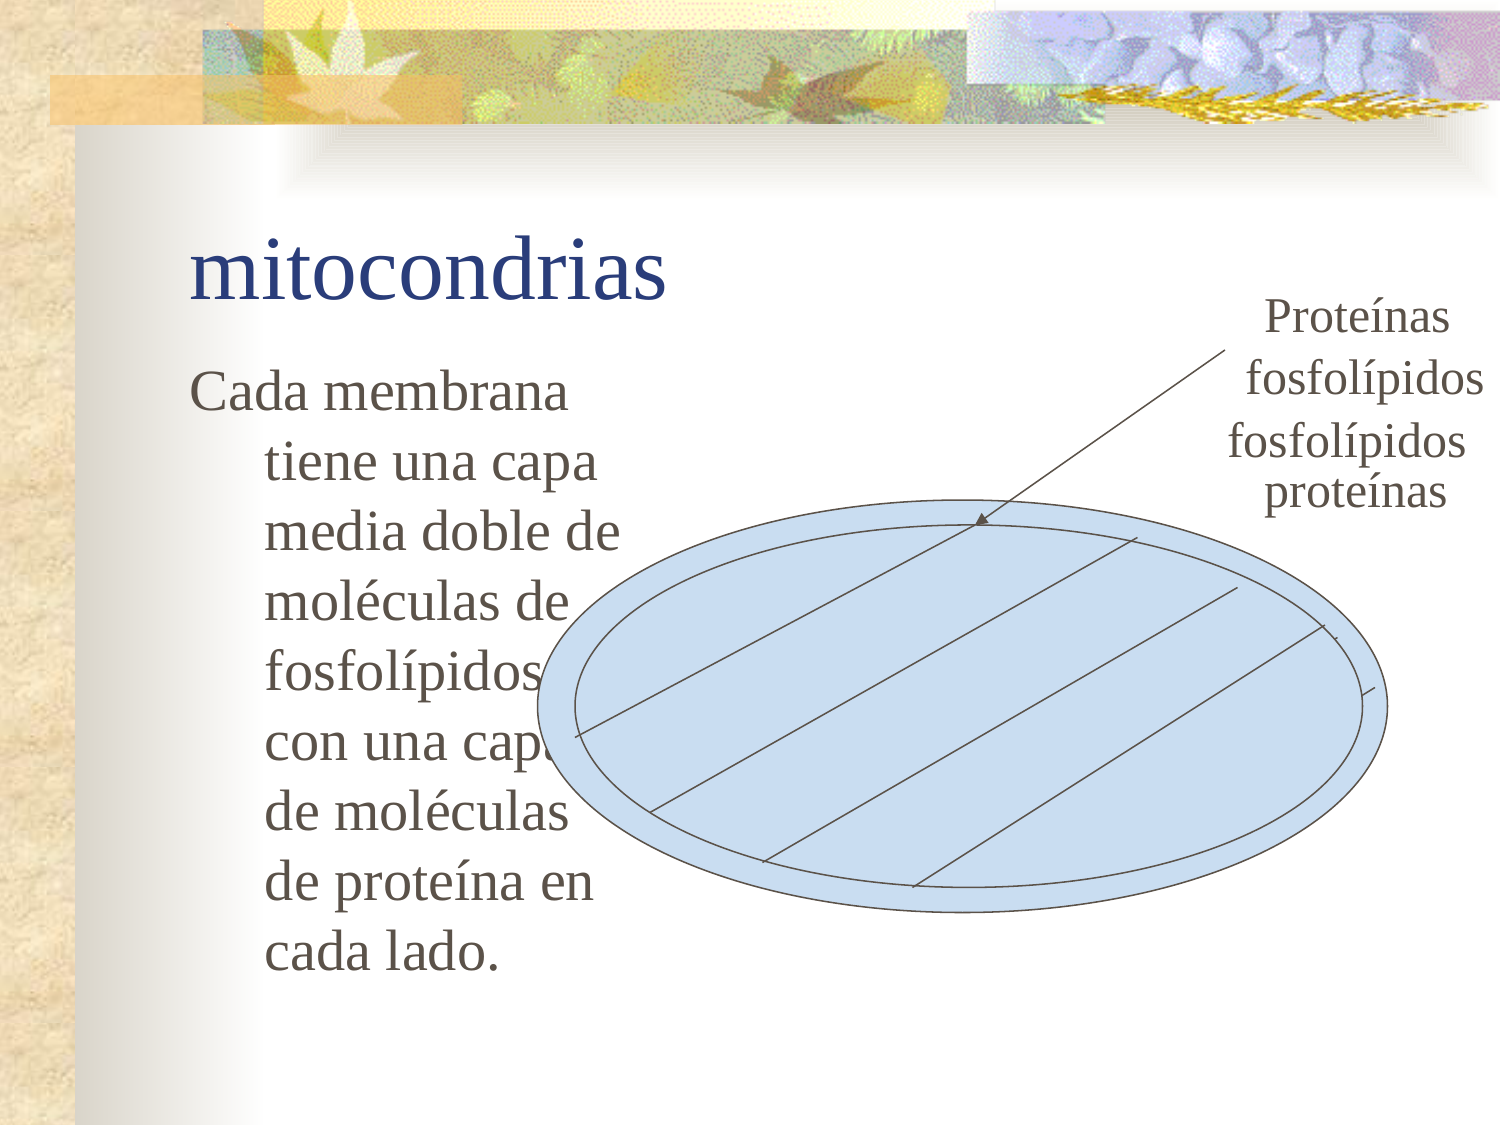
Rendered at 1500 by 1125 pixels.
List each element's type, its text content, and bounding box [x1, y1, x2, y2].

text_box fosfolípidos [1212, 399, 1500, 475]
text_box [975, 349, 1226, 526]
text_box [575, 524, 1363, 888]
list Cada membrana tiene una capa media doble de moléculas de fosfolípidos con una capa de moléculas de proteína en cada lado. [174, 344, 651, 1020]
text_box proteínas [1249, 475, 1464, 525]
title mitocondrias [174, 137, 1451, 326]
text_box fosfolípidos [1230, 337, 1500, 413]
text_box [537, 500, 1388, 913]
picture [0, 0, 1500, 1125]
text_box Proteínas [1250, 274, 1500, 350]
